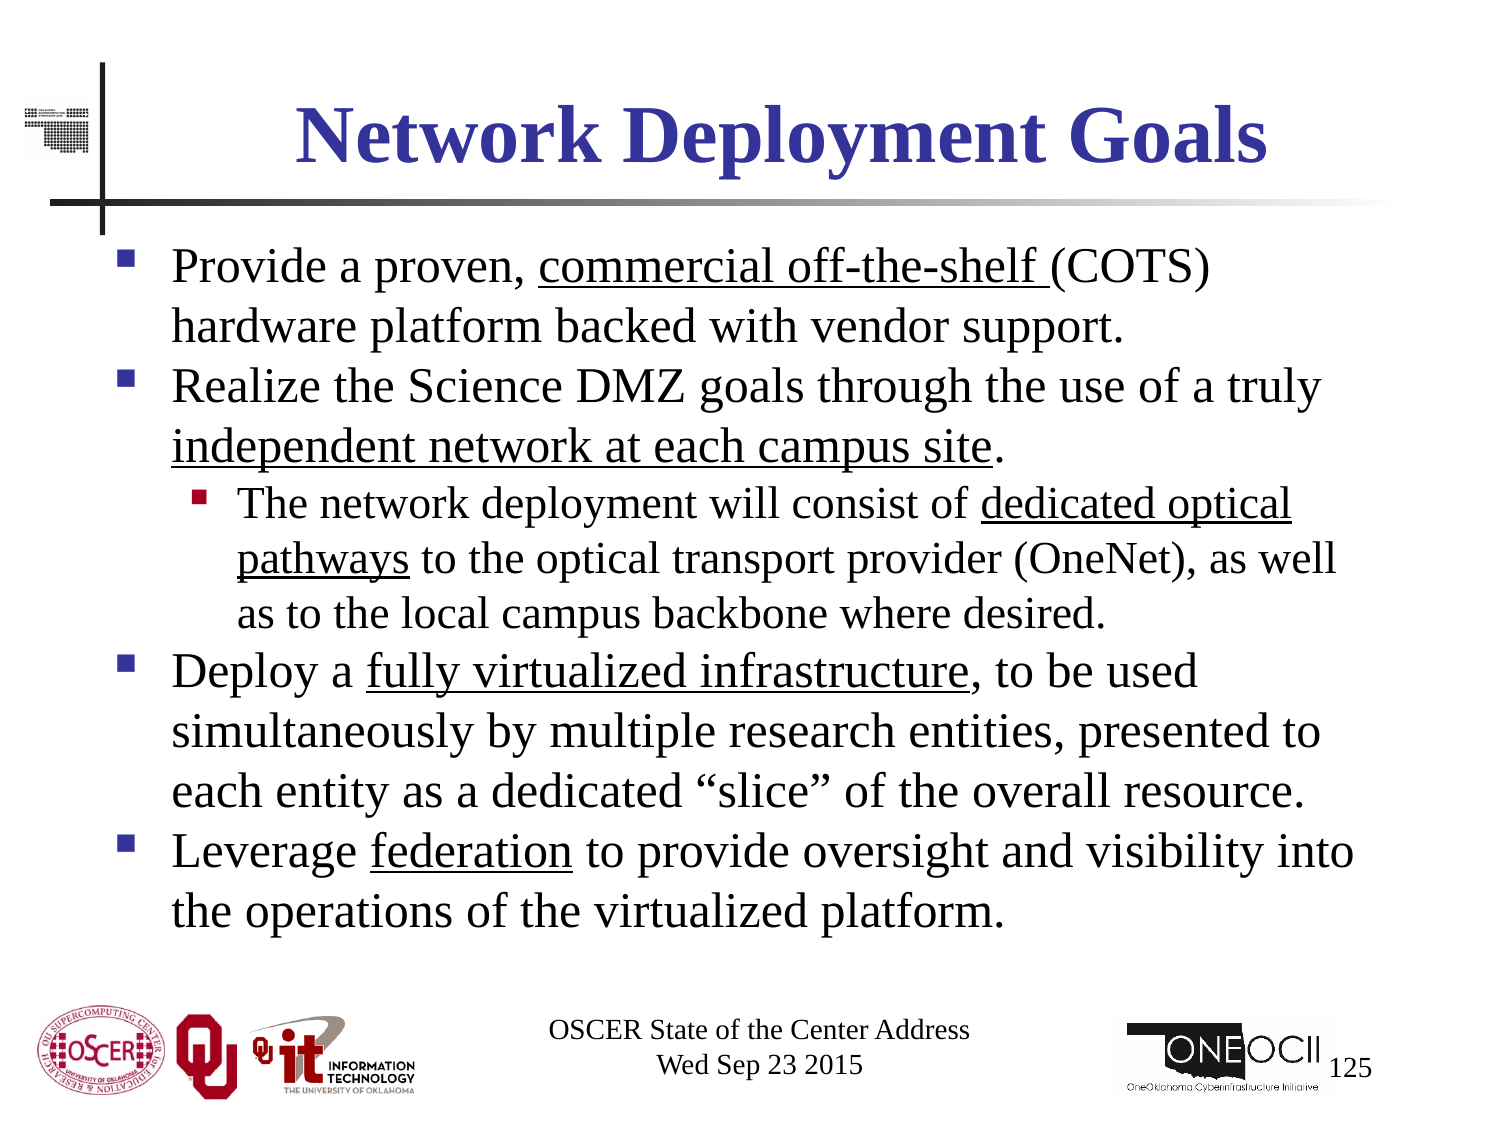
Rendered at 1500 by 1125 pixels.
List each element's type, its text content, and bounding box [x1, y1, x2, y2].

list Provide a proven, commercial off-the-shelf (COTS) hardware platform backed with vendor support. Realize the Science DMZ goals through the use of a truly independent network at each campus site. The network deployment will consist of dedicated optical pathways to the optical transport provider (OneNet), as well as to the local campus backbone where desired. Deploy a fully virtualized infrastructure, to be used simultaneously by multiple research entities, presented to each entity as a dedicated “slice” of the overall resource. Leverage federation to provide oversight and visibility into the operations of the virtualized platform. [99, 224, 1401, 988]
picture [22, 96, 91, 165]
slide_number 125 [1174, 1015, 1388, 1091]
footer OSCER State of the Center Address Wed Sep 23 2015 [431, 1012, 1088, 1088]
title Network Deployment Goals [124, 74, 1442, 187]
picture [37, 1005, 165, 1095]
picture [174, 1005, 425, 1104]
picture [1112, 1012, 1336, 1102]
